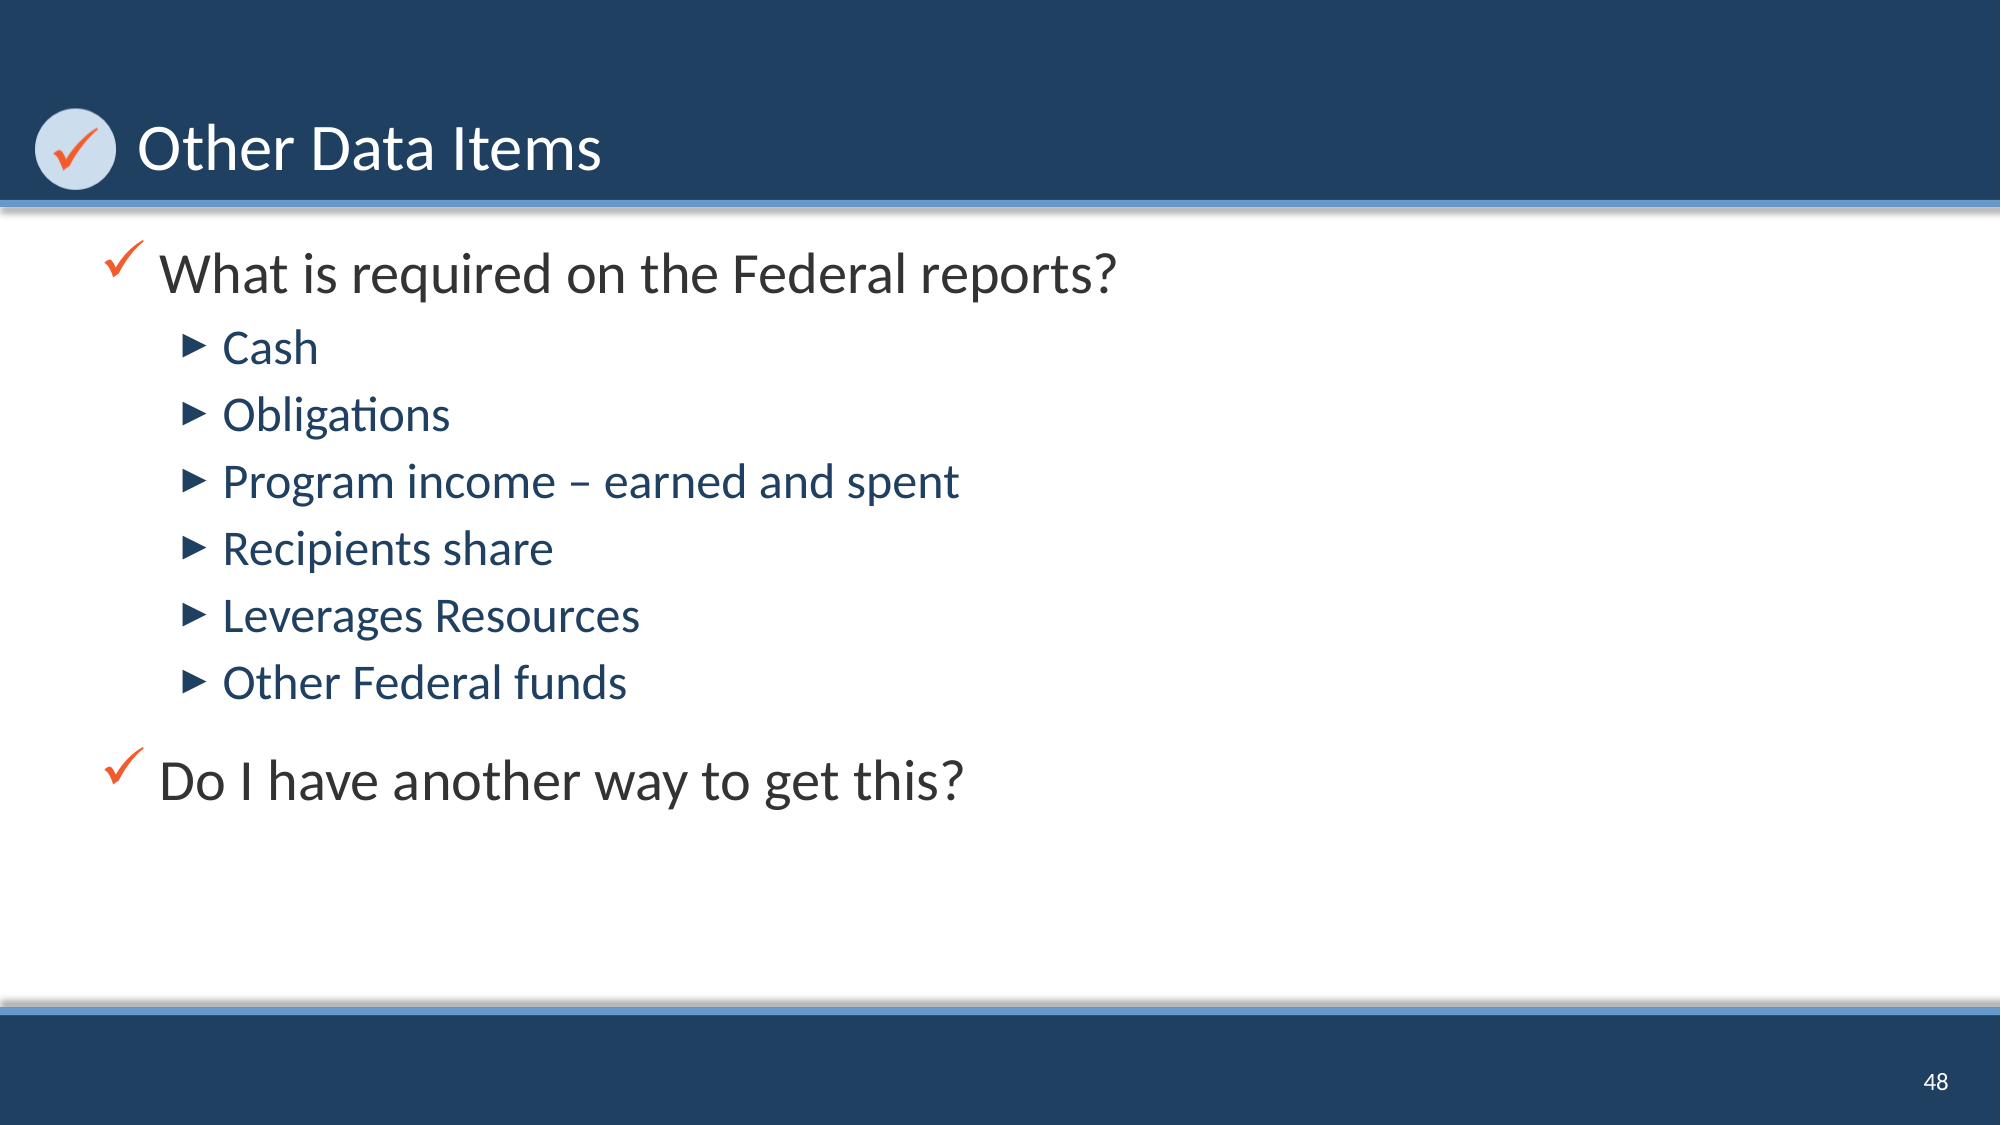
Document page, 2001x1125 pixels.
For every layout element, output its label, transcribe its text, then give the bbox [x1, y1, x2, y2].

list What is required on the Federal reports? Cash Obligations Program income – earned and spent Recipients share Leverages Resources Other Federal funds Do I have another way to get this? [84, 233, 1915, 1014]
slide_number 48 [1514, 1050, 1965, 1111]
title Other Data Items [122, 11, 1987, 193]
picture [0, 0, 2000, 222]
picture [0, 992, 2000, 1125]
